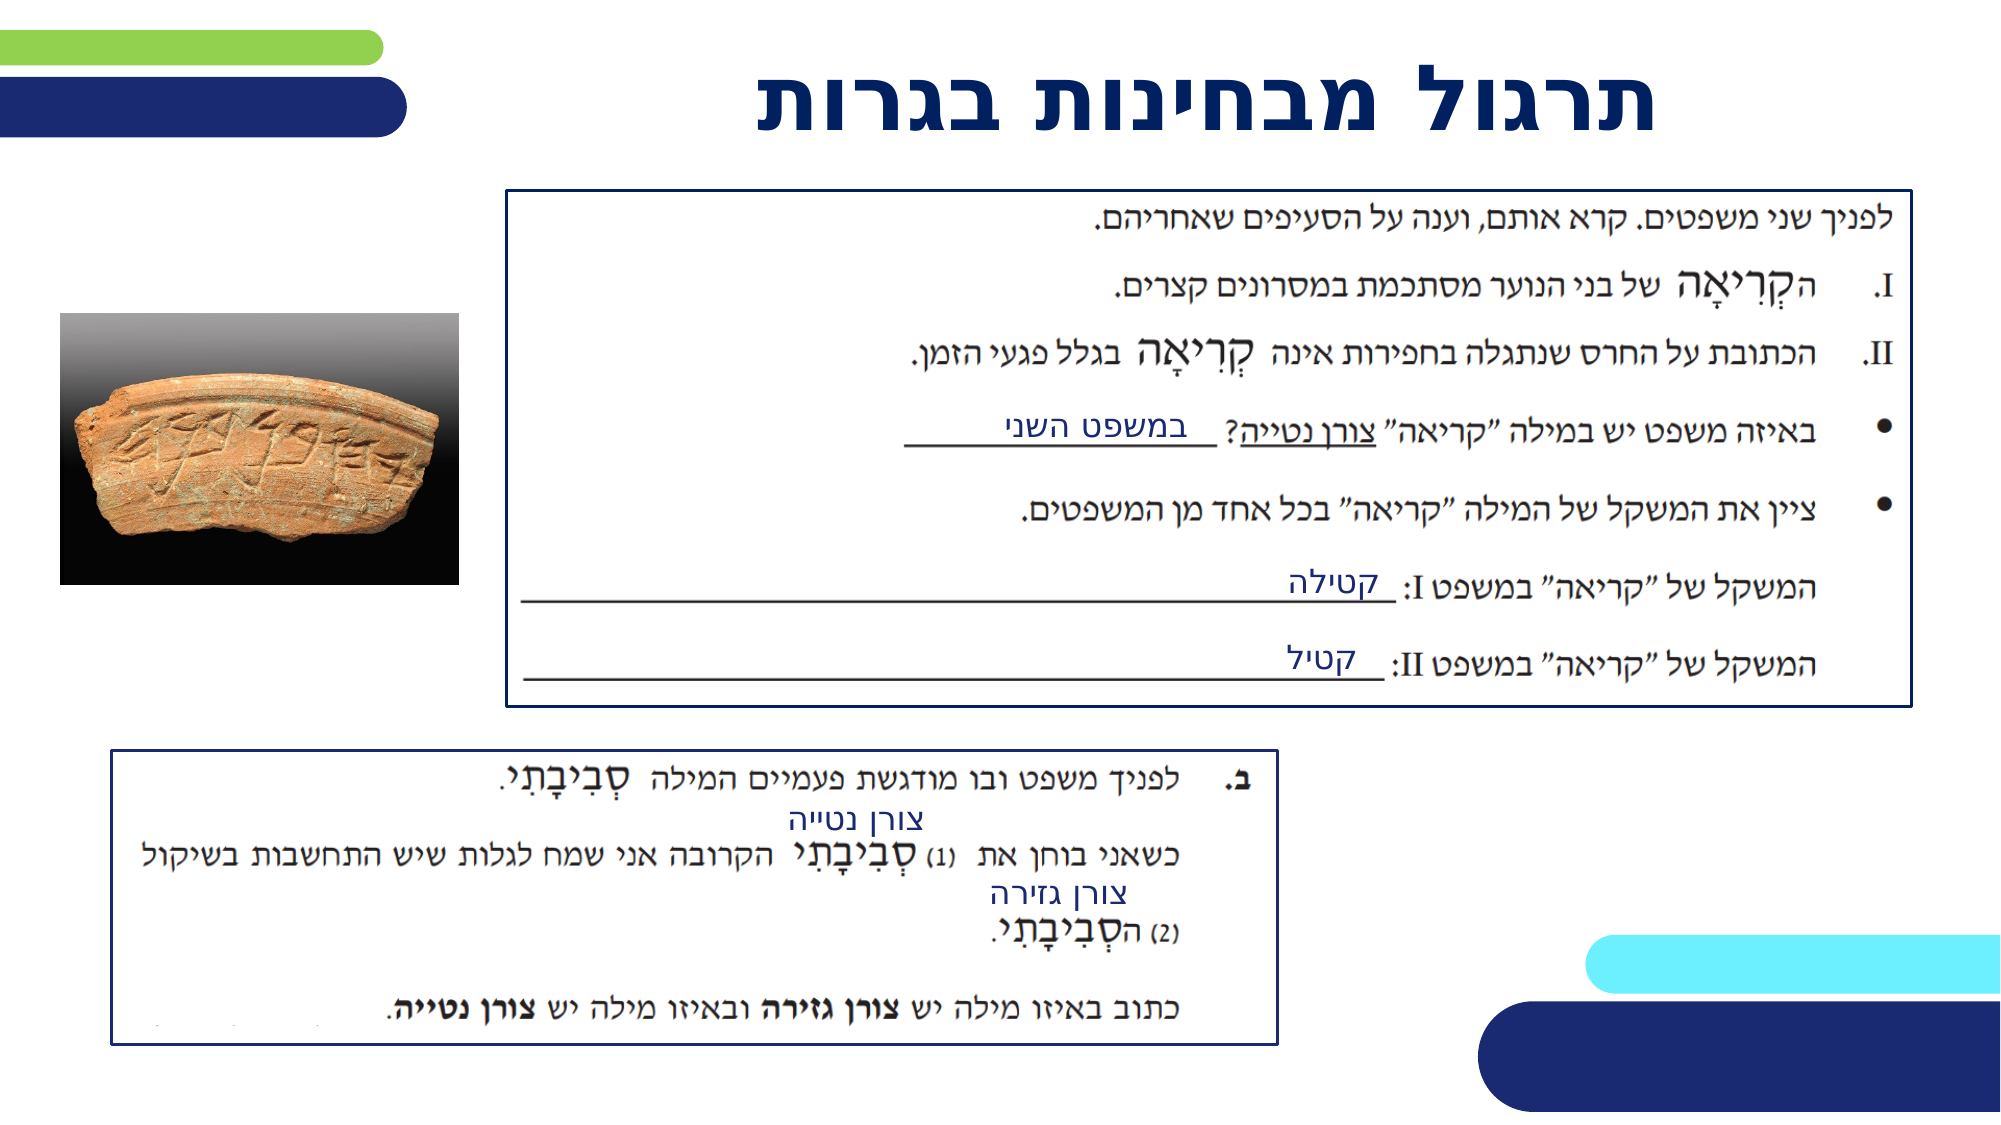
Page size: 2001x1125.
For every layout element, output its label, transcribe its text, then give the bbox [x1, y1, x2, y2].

picture [508, 191, 1911, 706]
picture [59, 313, 460, 585]
title תרגול מבחינות בגרות [418, 34, 2000, 154]
picture [112, 751, 1276, 1043]
